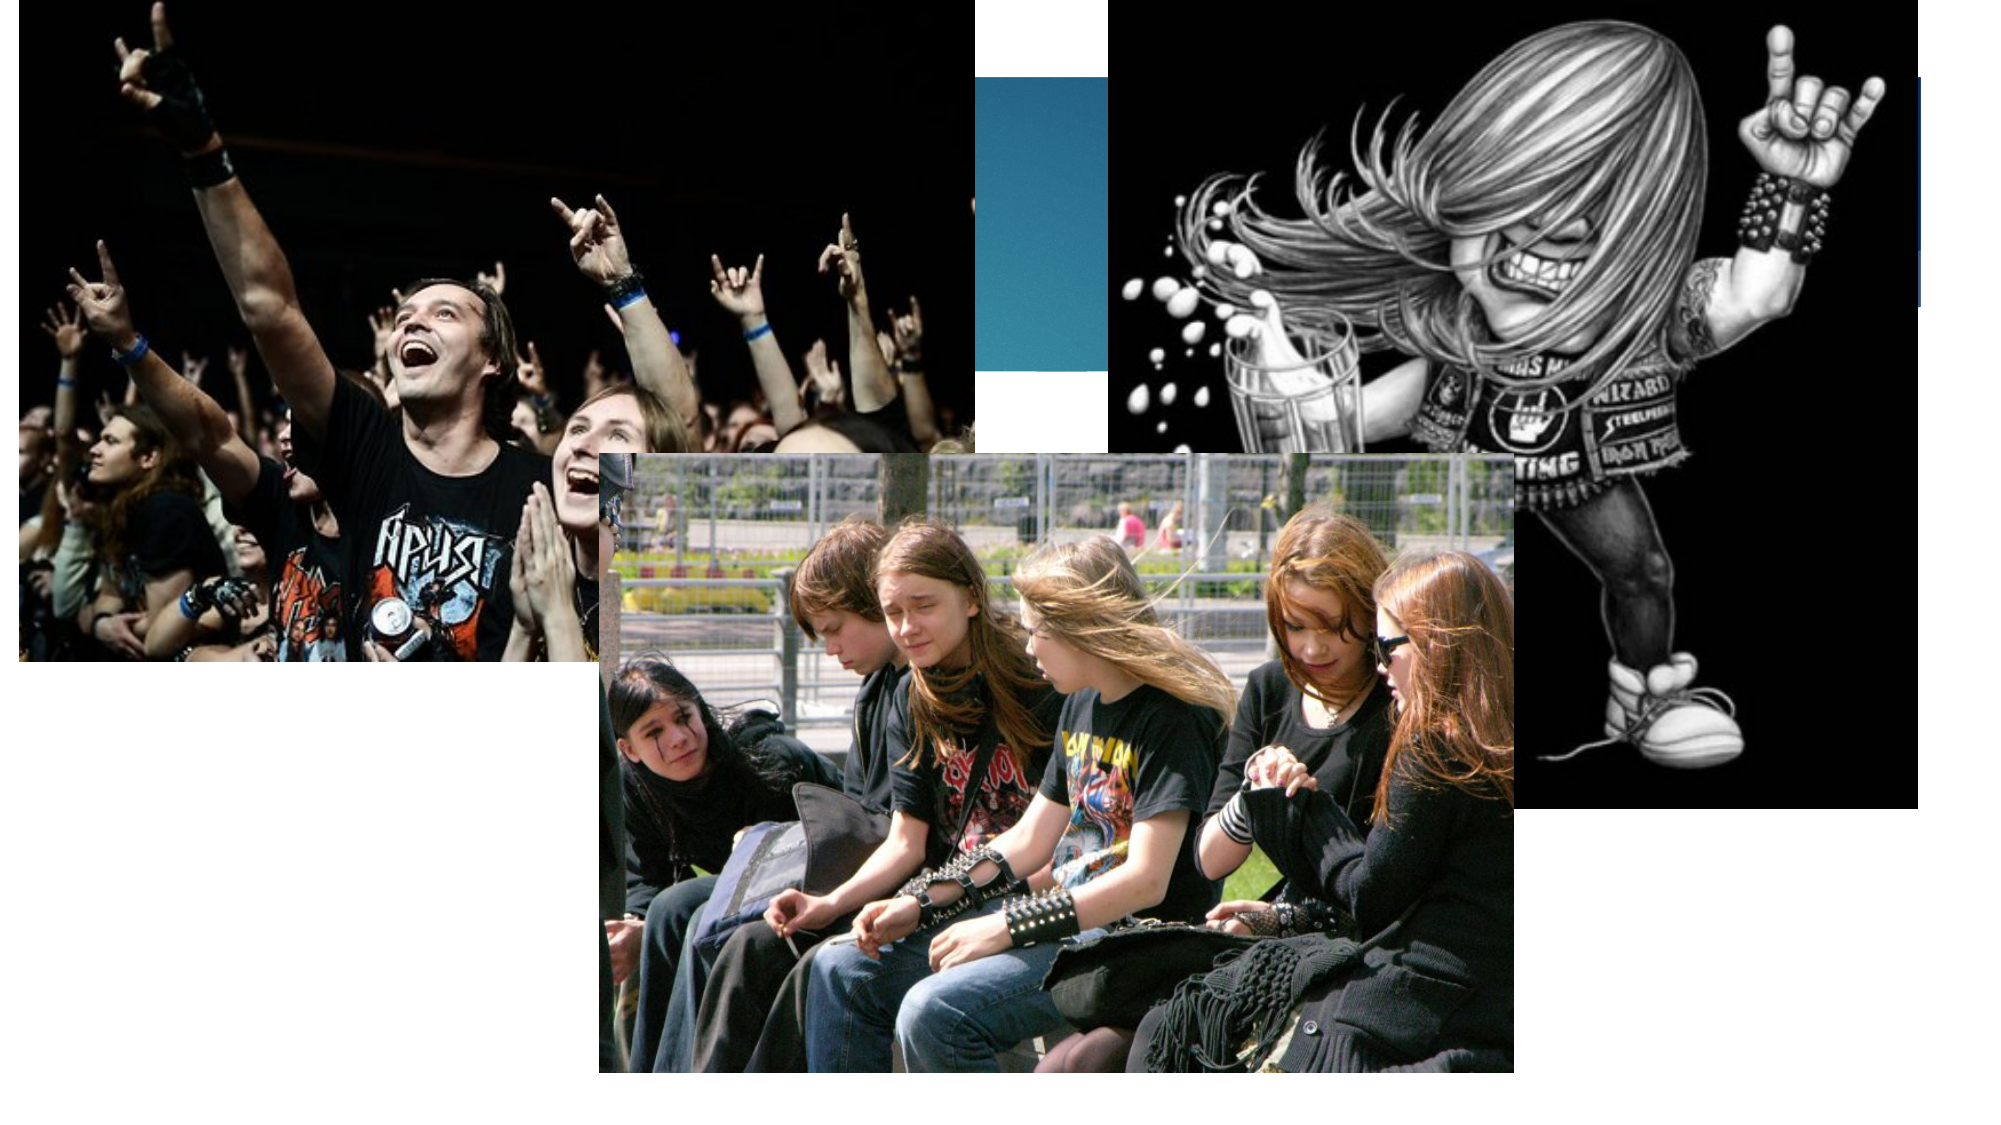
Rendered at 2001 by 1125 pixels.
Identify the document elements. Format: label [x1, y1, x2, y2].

picture [599, 0, 1918, 1073]
list [18, 0, 975, 662]
